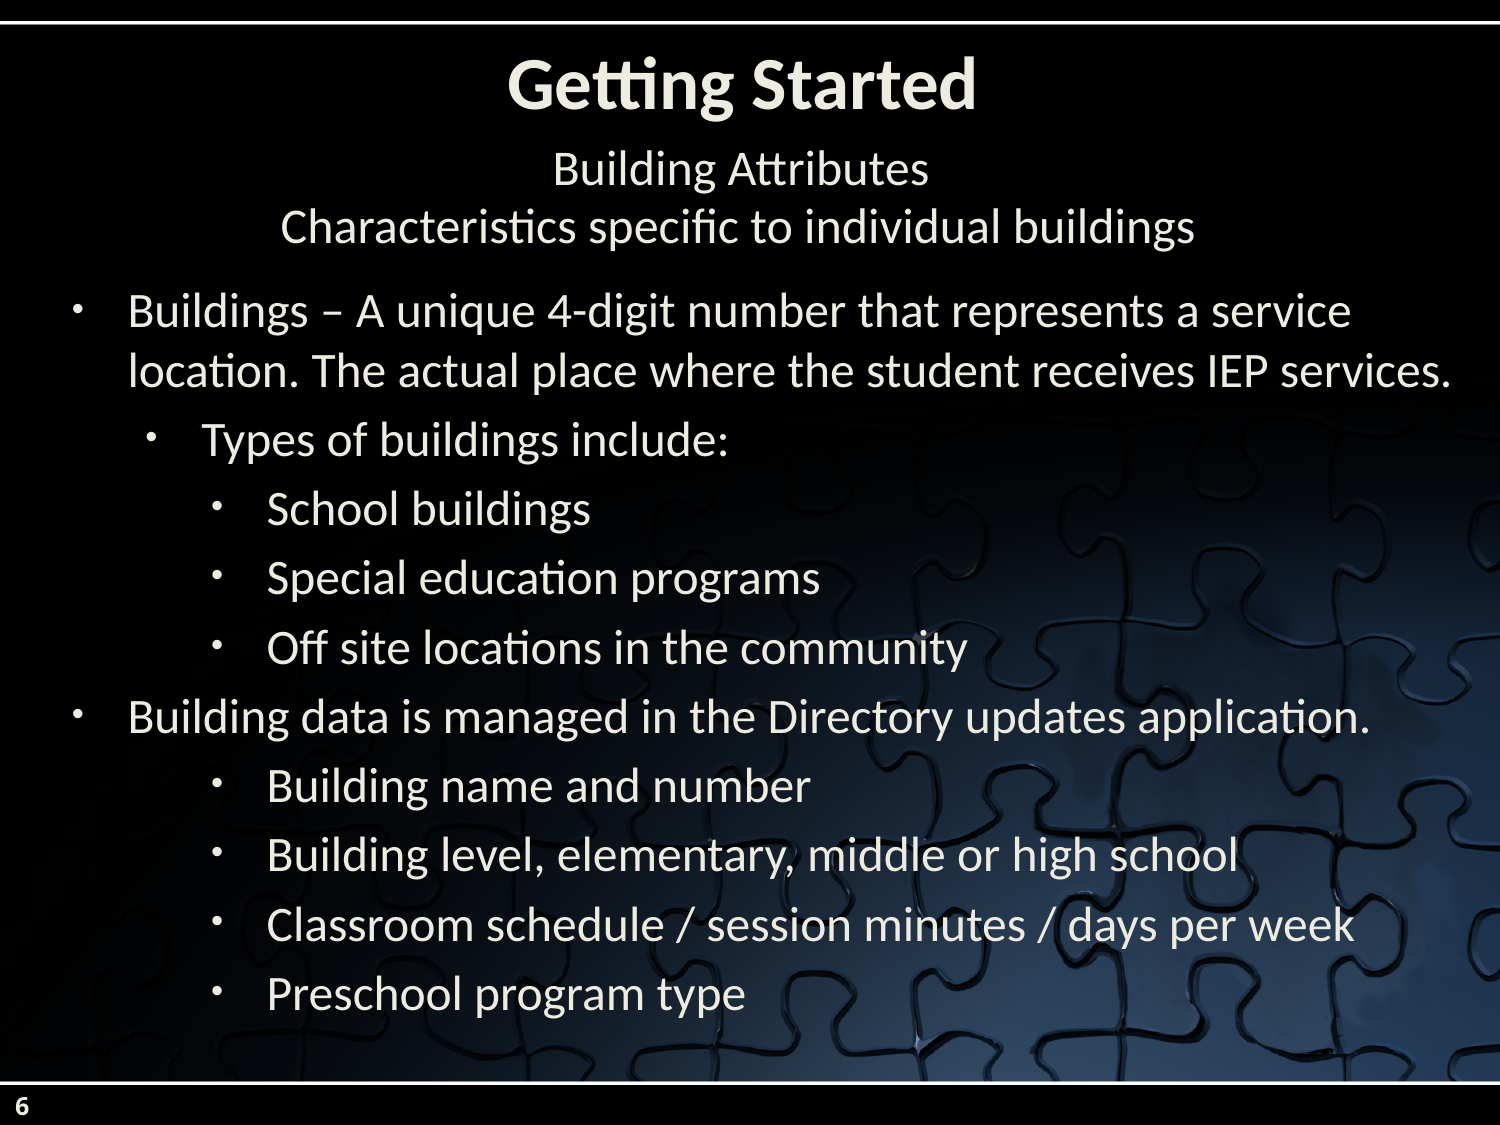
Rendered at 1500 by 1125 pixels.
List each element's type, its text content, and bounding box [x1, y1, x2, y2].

picture [0, 0, 1500, 1125]
title Getting Started [68, 26, 1419, 133]
text_box Characteristics specific to individual buildings [265, 186, 1353, 261]
list Building Attributes [537, 127, 963, 186]
text_box Buildings – A unique 4-digit number that represents a service location. The actual place where the student receives IEP services. Types of buildings include: School buildings Special education programs Off site locations in the community Building data is managed in the Directory updates application. Building name and number Building level, elementary, middle or high school Classroom schedule / session minutes / days per week Preschool program type [56, 270, 1483, 1083]
slide_number 6 [0, 1082, 350, 1125]
